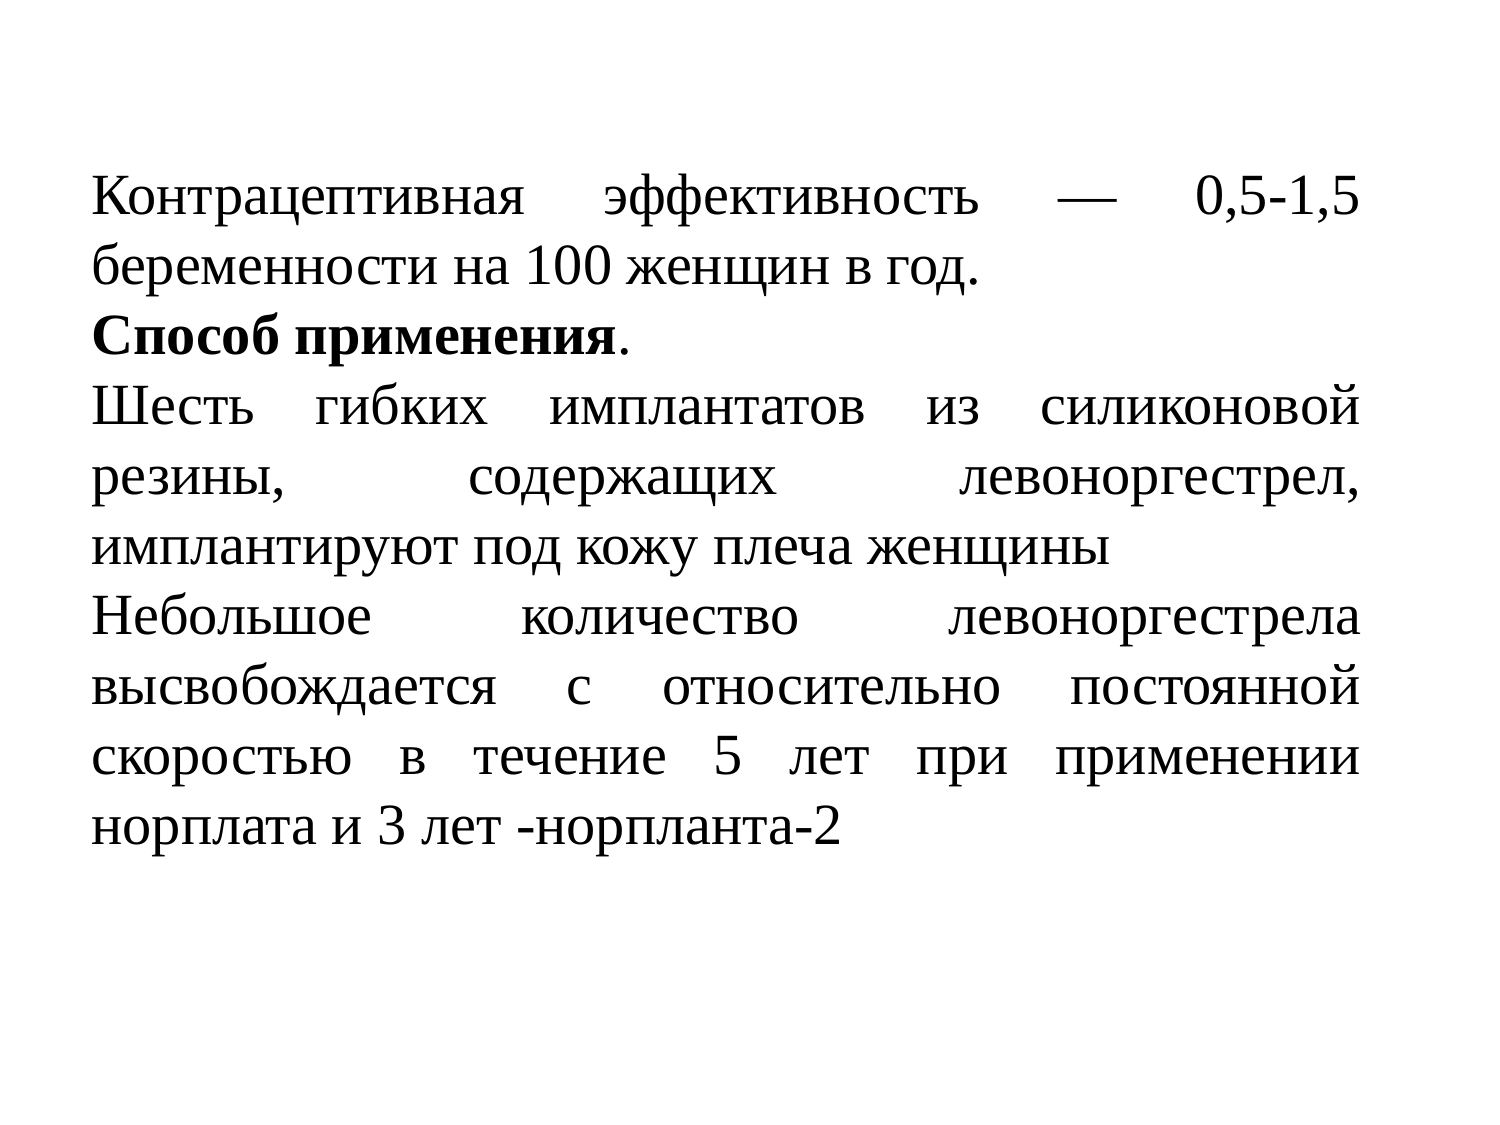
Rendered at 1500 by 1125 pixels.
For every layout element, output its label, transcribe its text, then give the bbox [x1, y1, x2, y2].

text_box Контрацептивная эффективность — 0,5-1,5 беременности на 100 женщин в год. Способ применения. Шесть гибких имплантатов из силиконовой резины, содержащих левоноргестрел, имплантируют под кожу плеча женщины Небольшое количество левоноргестрела высвобождается с относительно постоянной скоростью в течение 5 лет при применении норплата и 3 лет -норпланта-2 [76, 149, 1376, 934]
